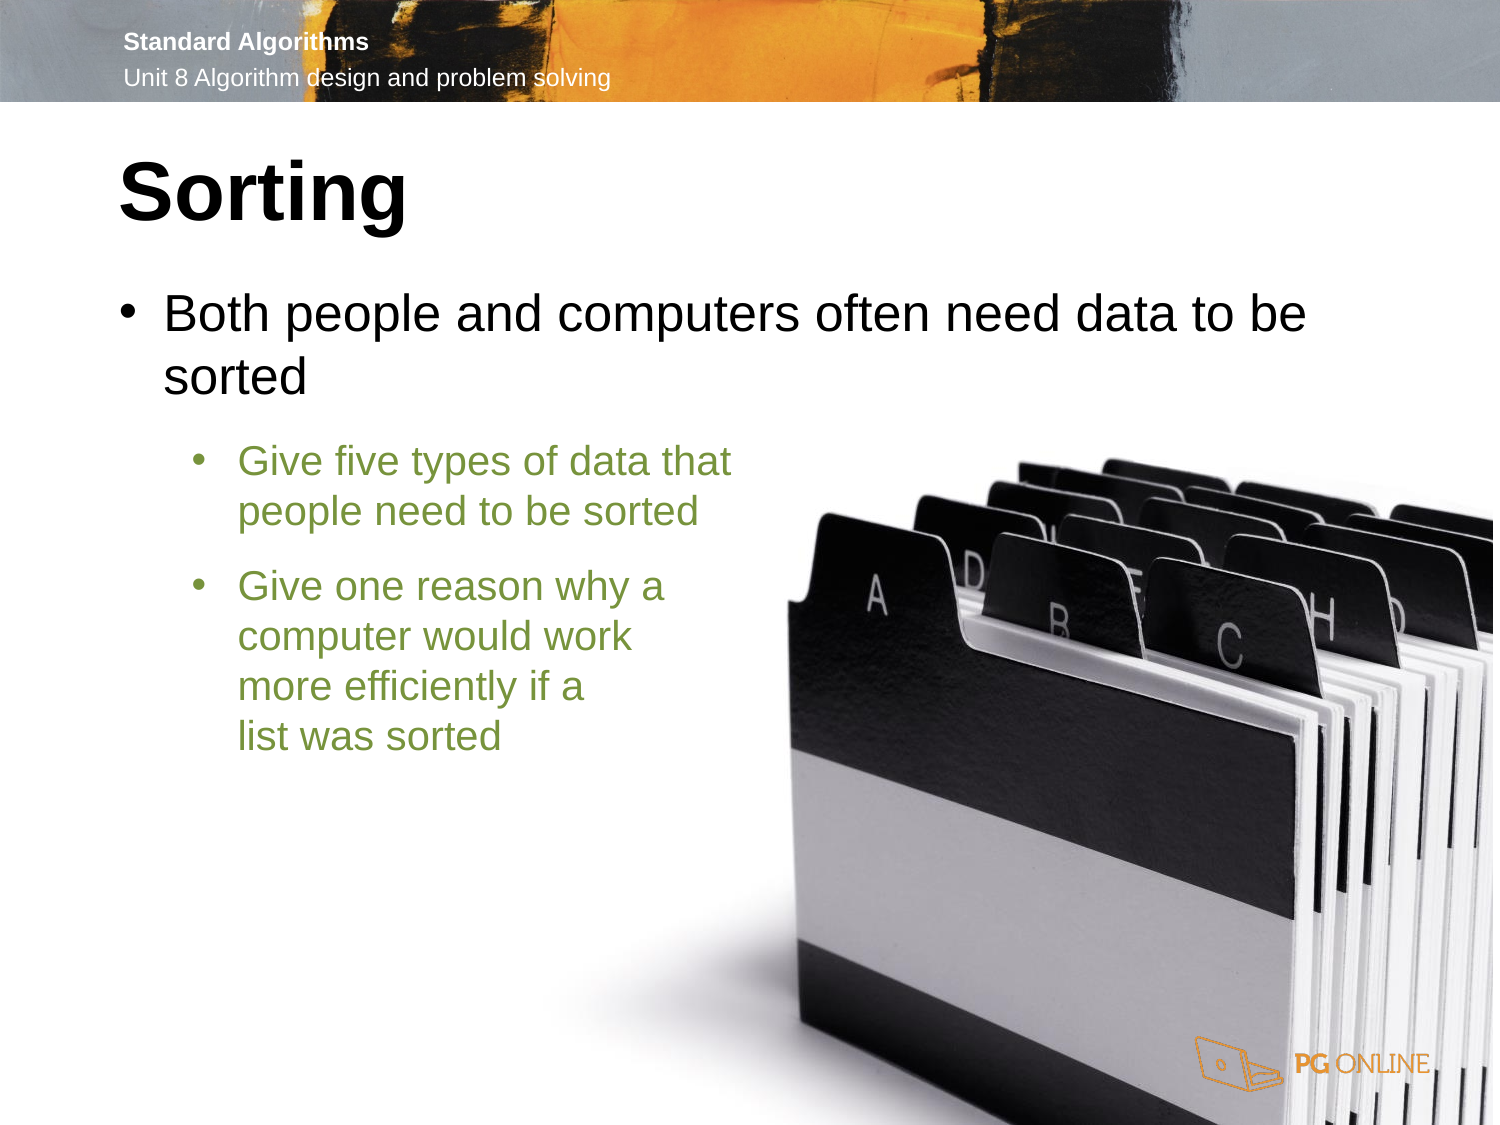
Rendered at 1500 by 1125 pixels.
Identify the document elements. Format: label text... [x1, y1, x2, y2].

picture [0, 0, 1500, 102]
picture [351, 339, 1494, 1125]
list Both people and computers often need data to be sorted Give five types of data that people need to be sorted Give one reason why a computer would work more efficiently if a list was sorted [118, 279, 1398, 847]
list Sorting [118, 148, 1401, 259]
